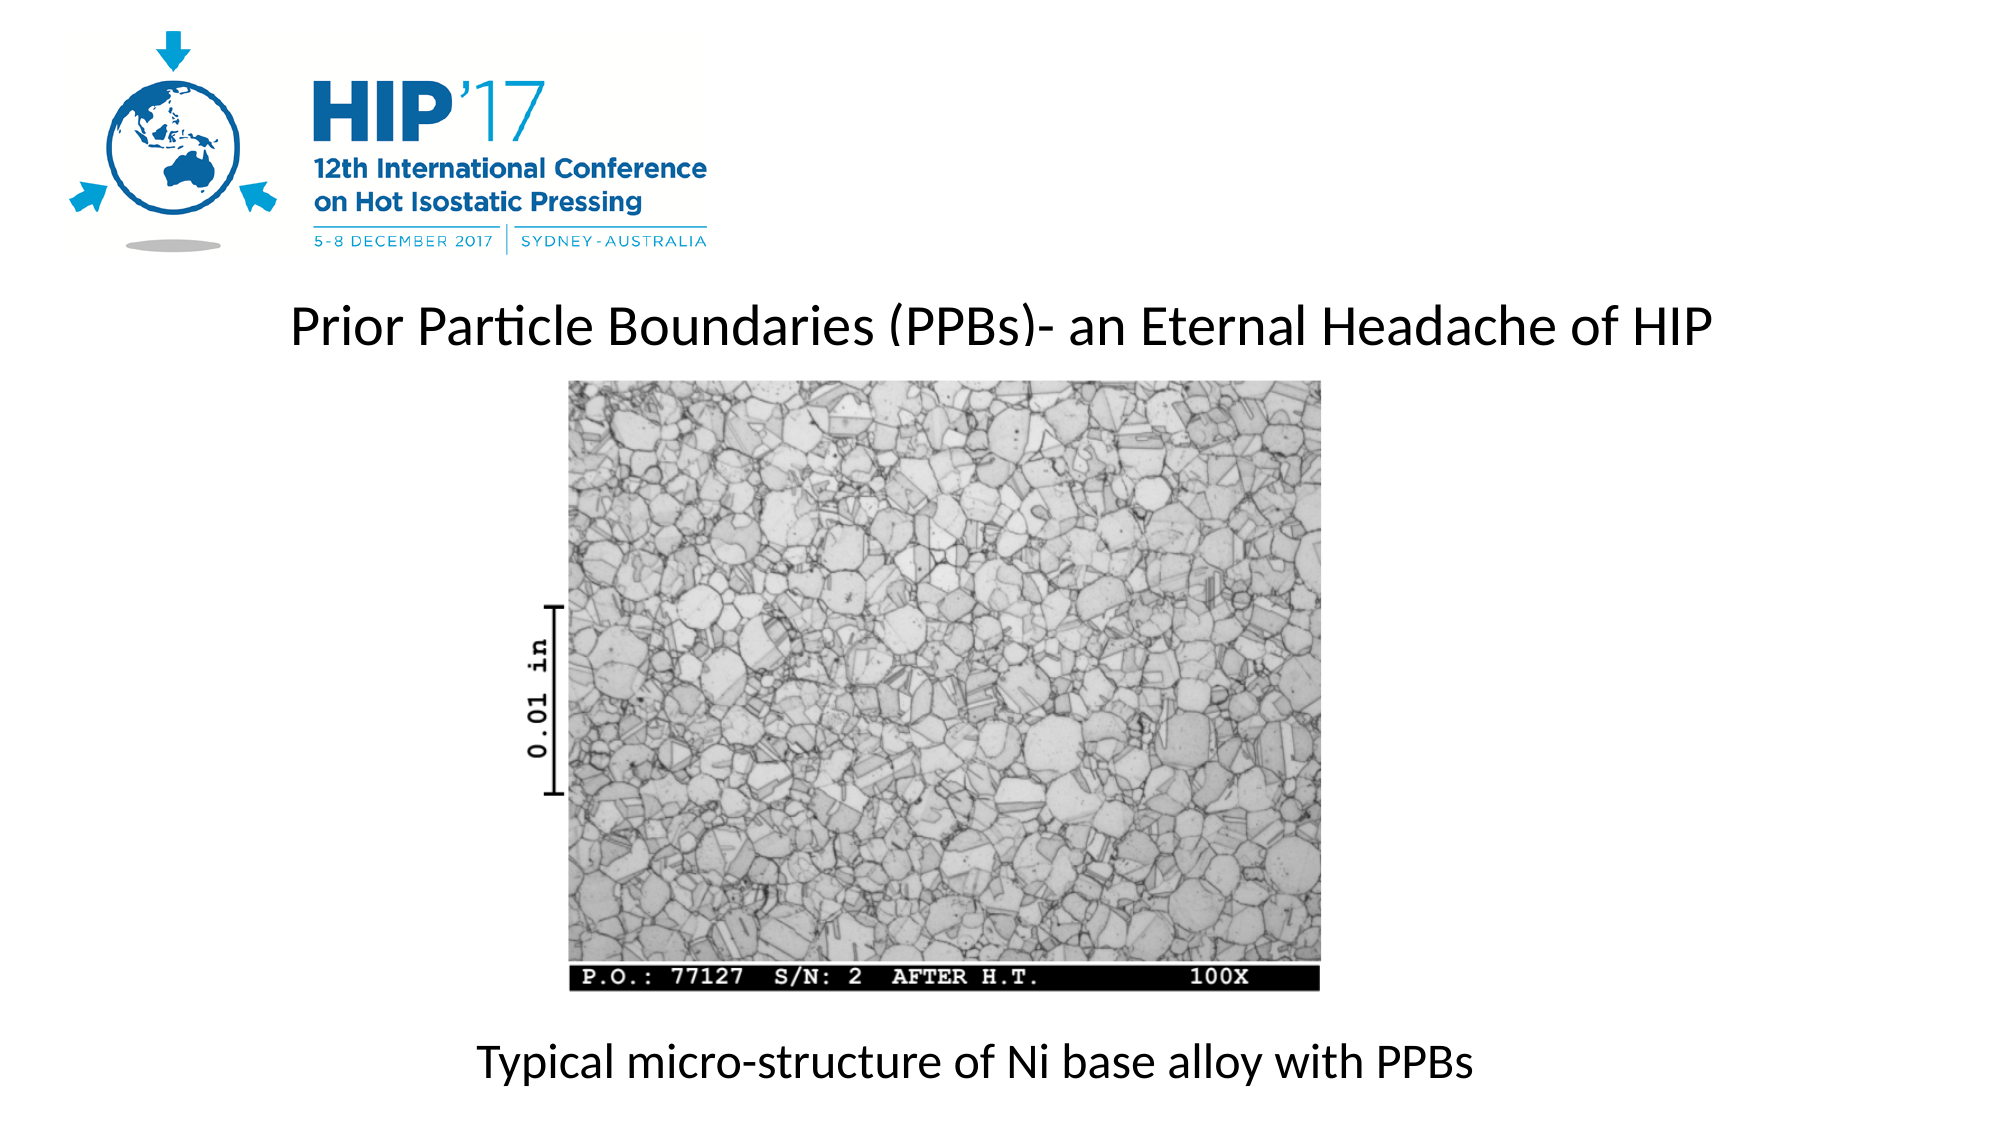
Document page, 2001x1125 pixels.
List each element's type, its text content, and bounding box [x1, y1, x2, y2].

picture [517, 346, 1348, 1005]
picture [69, 31, 707, 255]
text_box Prior Particle Boundaries (PPBs)- an Eternal Headache of HIP [275, 279, 1744, 365]
text_box Typical micro-structure of Ni base alloy with PPBs [461, 1021, 1539, 1096]
